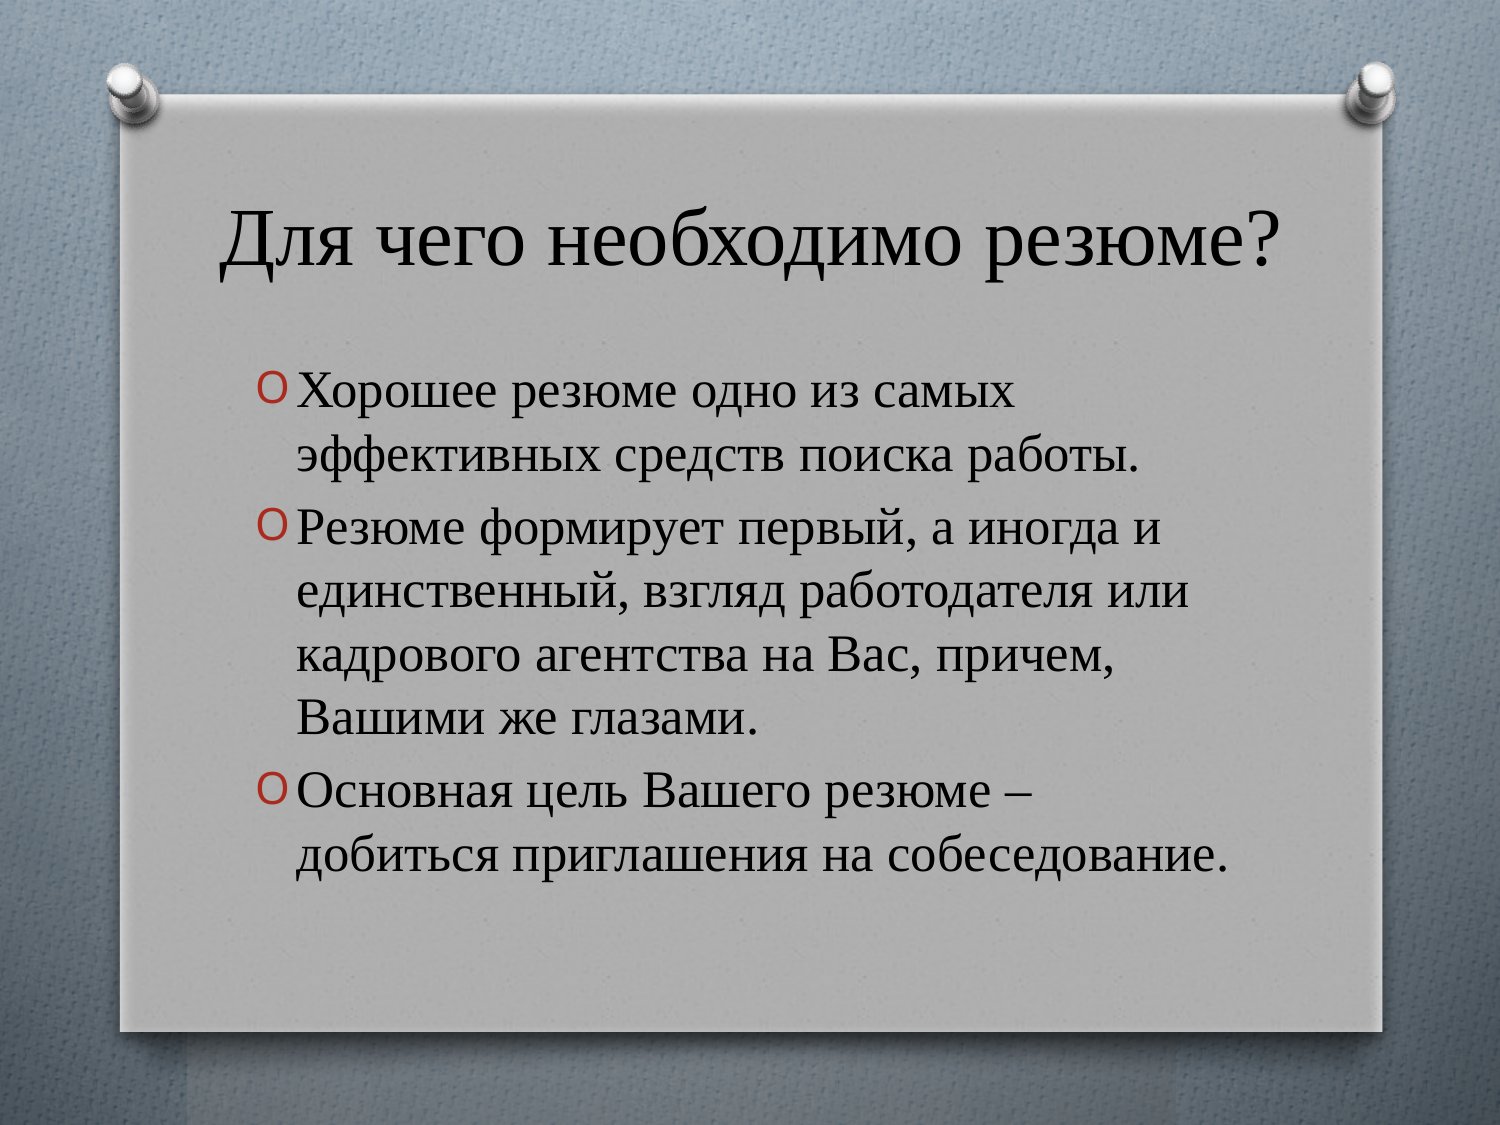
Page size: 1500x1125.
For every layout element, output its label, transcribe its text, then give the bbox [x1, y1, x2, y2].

picture [1317, 35, 1439, 156]
list Хорошее резюме одно из самых эффективных средств поиска работы. Резюме формирует первый, а иногда и единственный, взгляд работодателя или кадрового агентства на Вас, причем, Вашими же глазами. Основная цель Вашего резюме – добиться приглашения на собеседование. [240, 347, 1257, 939]
title Для чего необходимо резюме? [179, 134, 1323, 332]
picture [75, 29, 198, 153]
